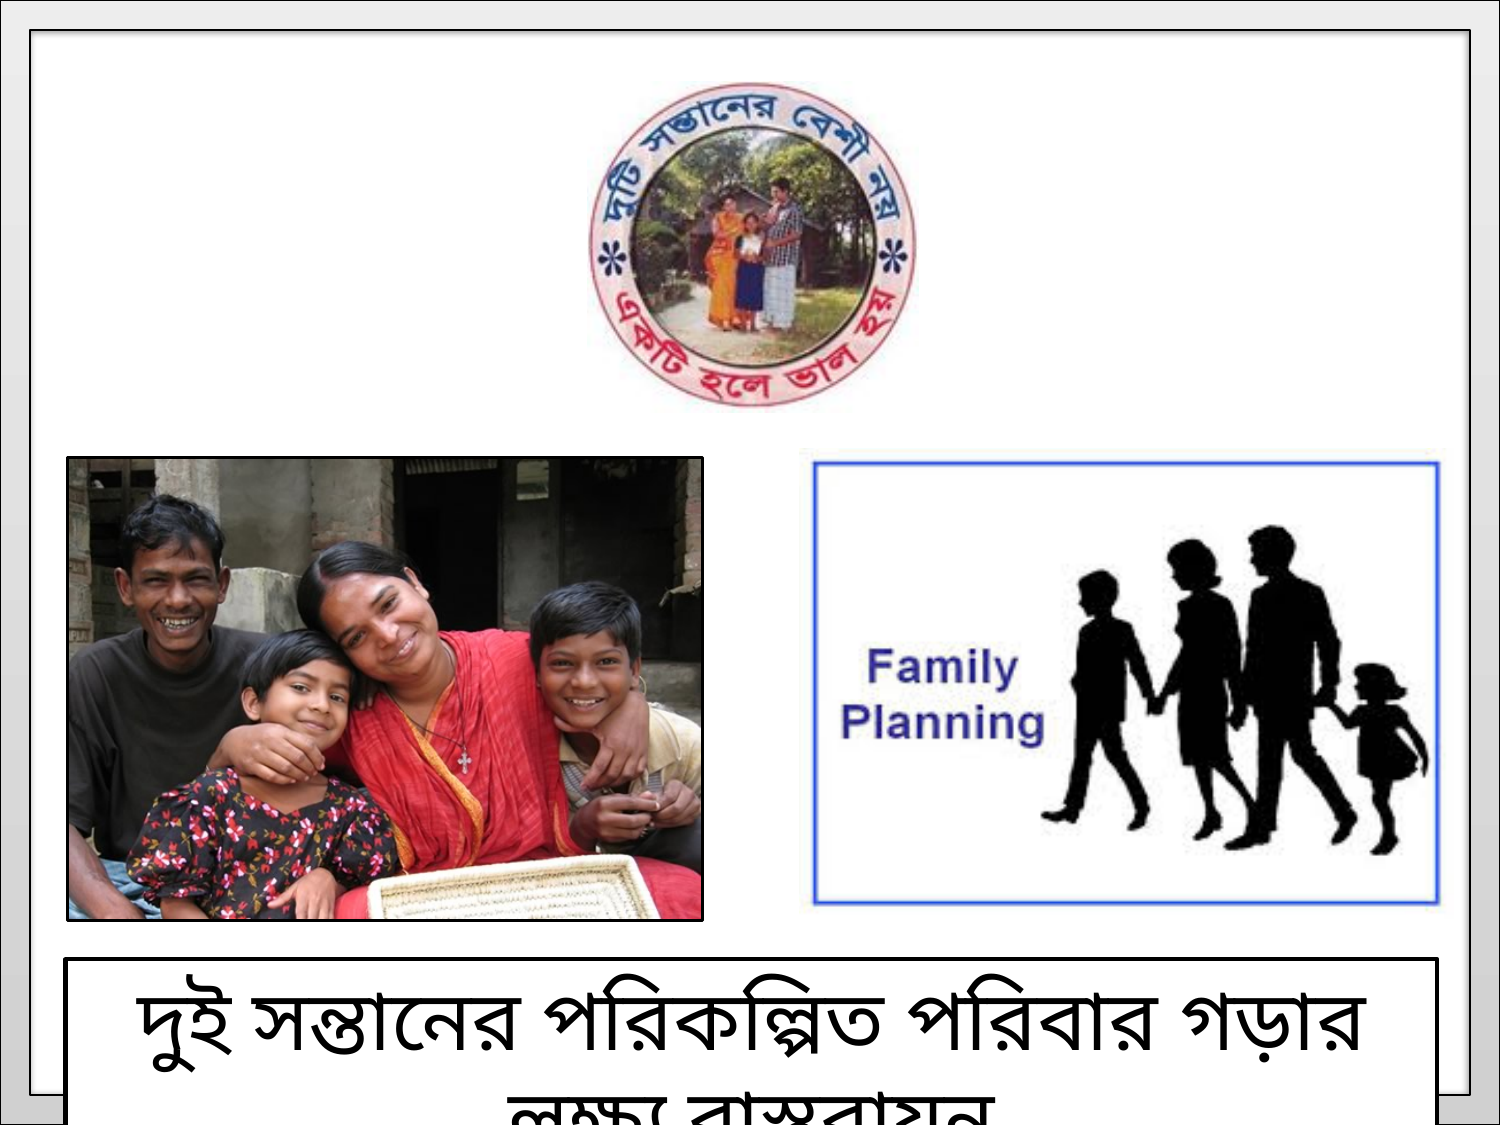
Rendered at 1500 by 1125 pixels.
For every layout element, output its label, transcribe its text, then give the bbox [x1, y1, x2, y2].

picture [587, 80, 919, 413]
picture [68, 459, 702, 919]
picture [799, 448, 1454, 919]
text_box দুই সন্তানের পরিকল্পিত পরিবার গড়ার লক্ষ্য বাস্তবায়ন [63, 957, 1439, 1125]
